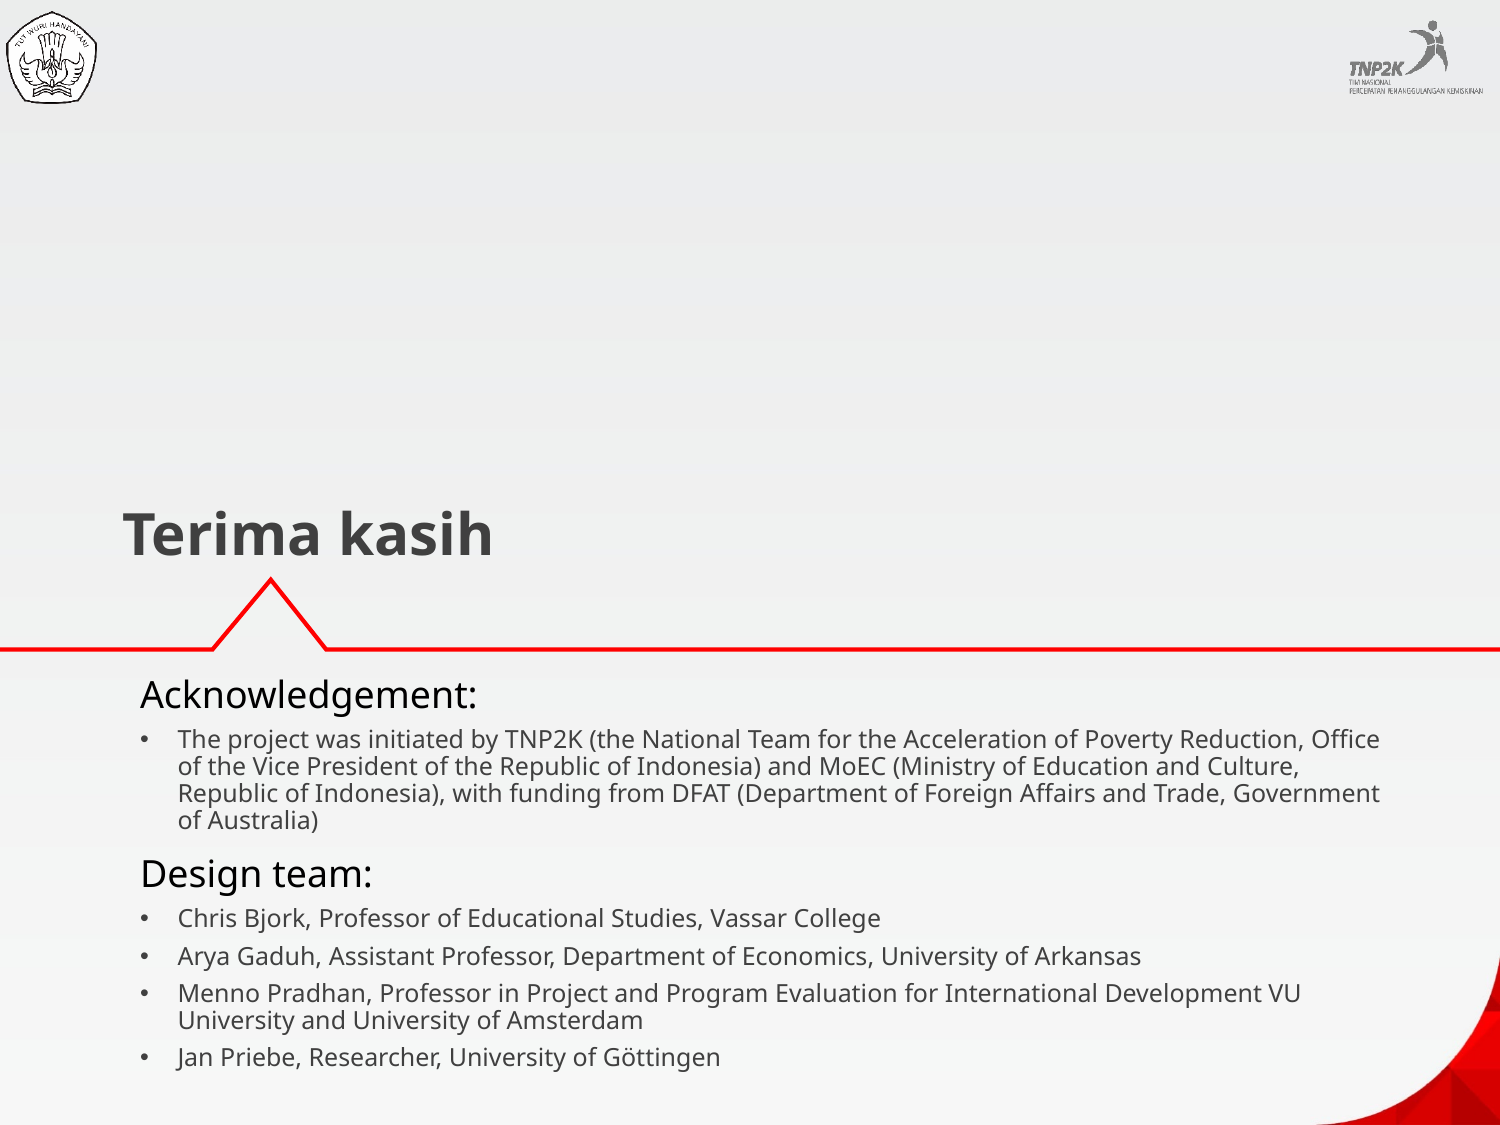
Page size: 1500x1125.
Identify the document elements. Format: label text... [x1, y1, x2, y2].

text_box Acknowledgement: The project was initiated by TNP2K (the National Team for the Acceleration of Poverty Reduction, Office of the Vice President of the Republic of Indonesia) and MoEC (Ministry of Education and Culture, Republic of Indonesia), with funding from DFAT (Department of Foreign Affairs and Trade, Government of Australia) Design team: Chris Bjork, Professor of Educational Studies, Vassar College Arya Gaduh, Assistant Professor, Department of Economics, University of Arkansas Menno Pradhan, Professor in Project and Program Evaluation for International Development VU University and University of Amsterdam Jan Priebe, Researcher, University of Göttingen [125, 668, 1400, 1117]
picture [0, 0, 1500, 647]
picture [0, 584, 1500, 1125]
